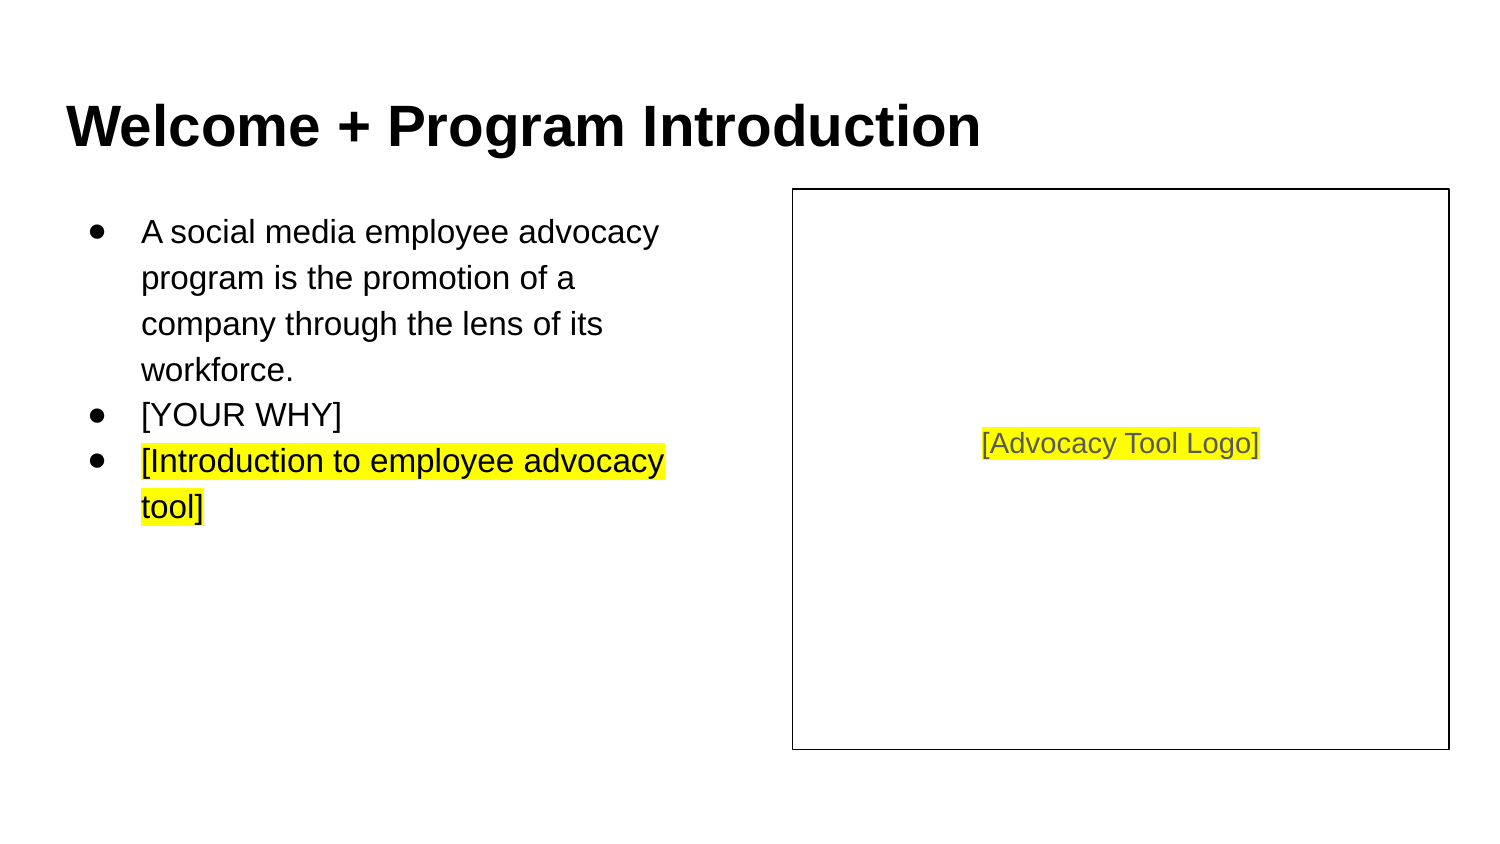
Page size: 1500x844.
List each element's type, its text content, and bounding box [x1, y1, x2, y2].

title Welcome + Program Introduction [51, 72, 1449, 167]
list [Advocacy Tool Logo] [792, 189, 1449, 750]
list A social media employee advocacy program is the promotion of a company through the lens of its workforce. [YOUR WHY] [Introduction to employee advocacy tool] [51, 189, 708, 750]
